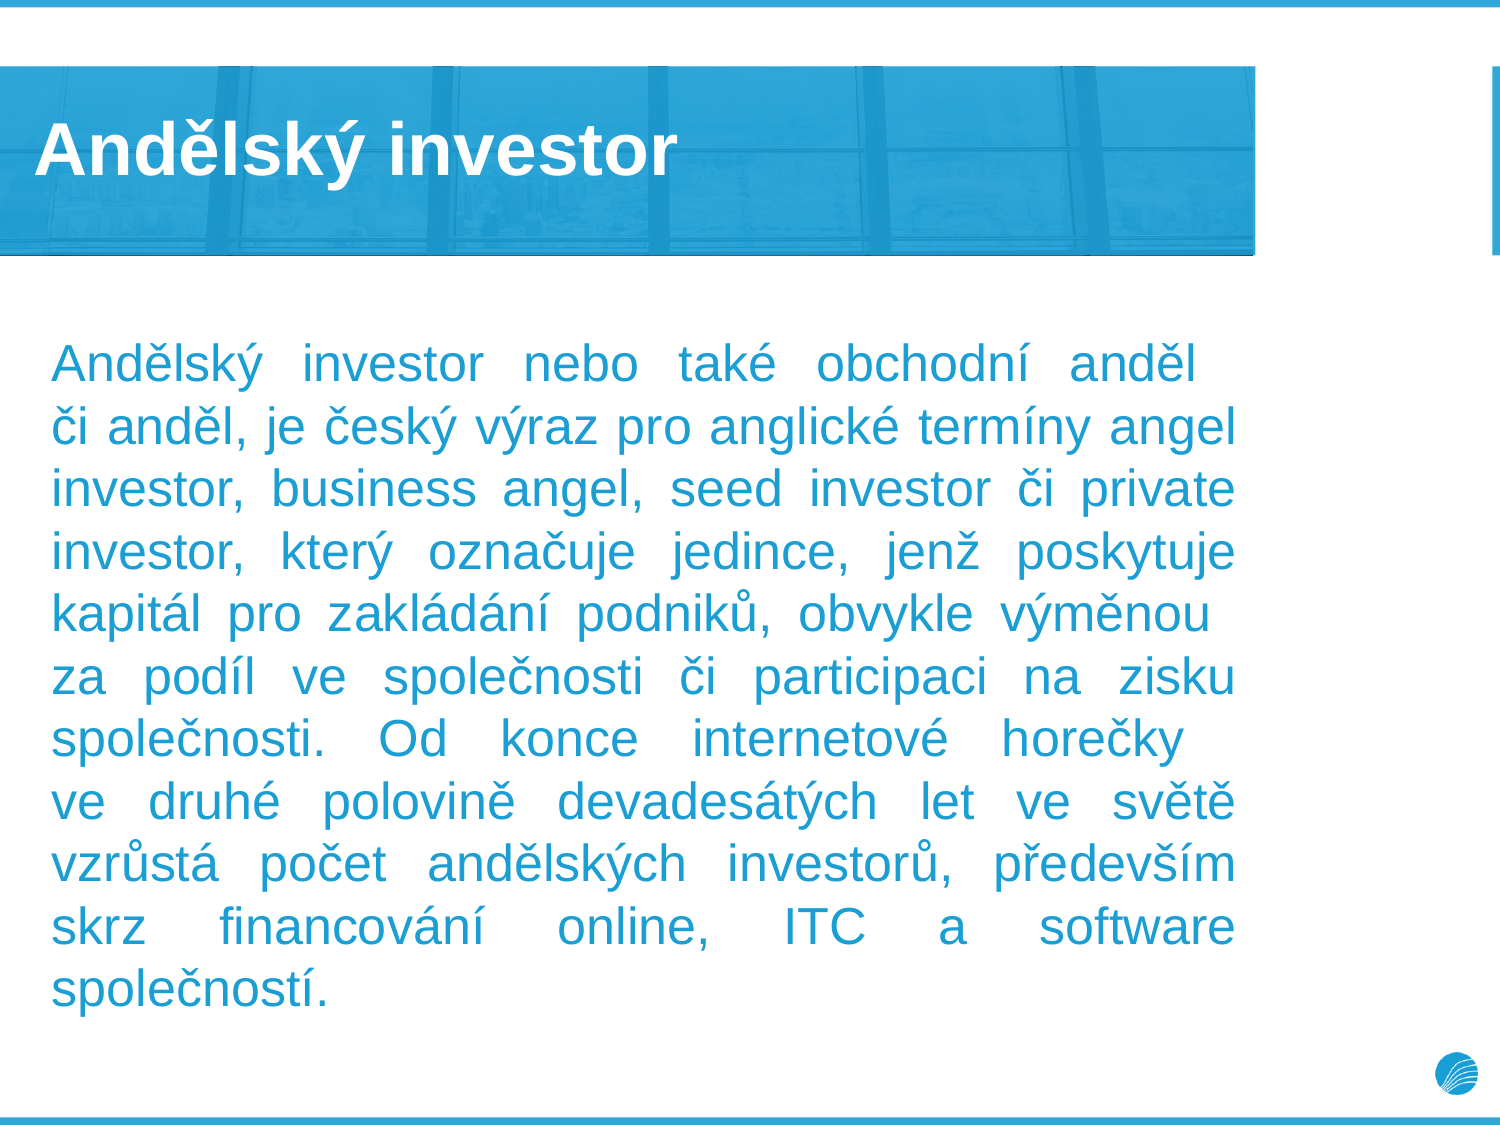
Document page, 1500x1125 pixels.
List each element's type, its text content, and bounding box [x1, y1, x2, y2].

list Andělský investor nebo také obchodní anděl či anděl, je český výraz pro anglické termíny angel investor, business angel, seed investor či private investor, který označuje jedince, jenž poskytuje kapitál pro zakládání podniků, obvykle výměnou za podíl ve společnosti či participaci na zisku společnosti. Od konce internetové horečky ve druhé polovině devadesátých let ve světě vzrůstá počet andělských investorů, především skrz financování online, ITC a software společností. [36, 322, 1253, 1031]
title Andělský investor [18, 94, 1369, 198]
picture [1435, 1052, 1478, 1095]
